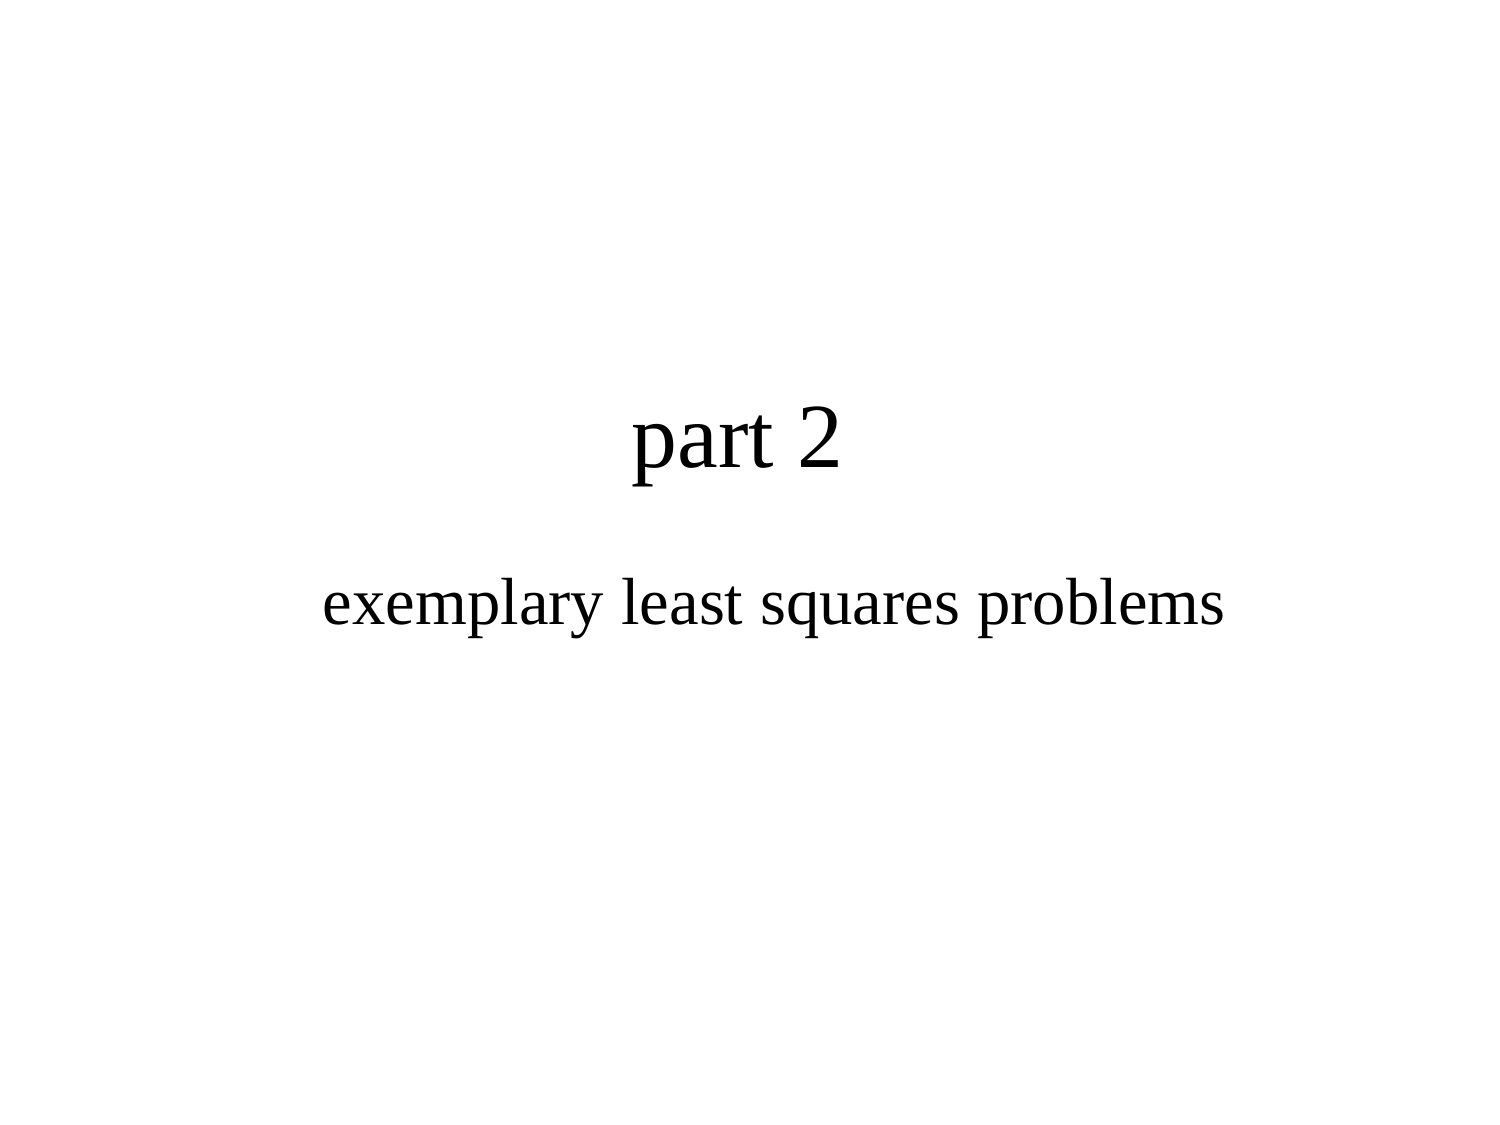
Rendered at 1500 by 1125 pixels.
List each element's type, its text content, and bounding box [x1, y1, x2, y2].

list exemplary least squares problems [99, 549, 1451, 763]
title part 2 [62, 337, 1413, 526]
